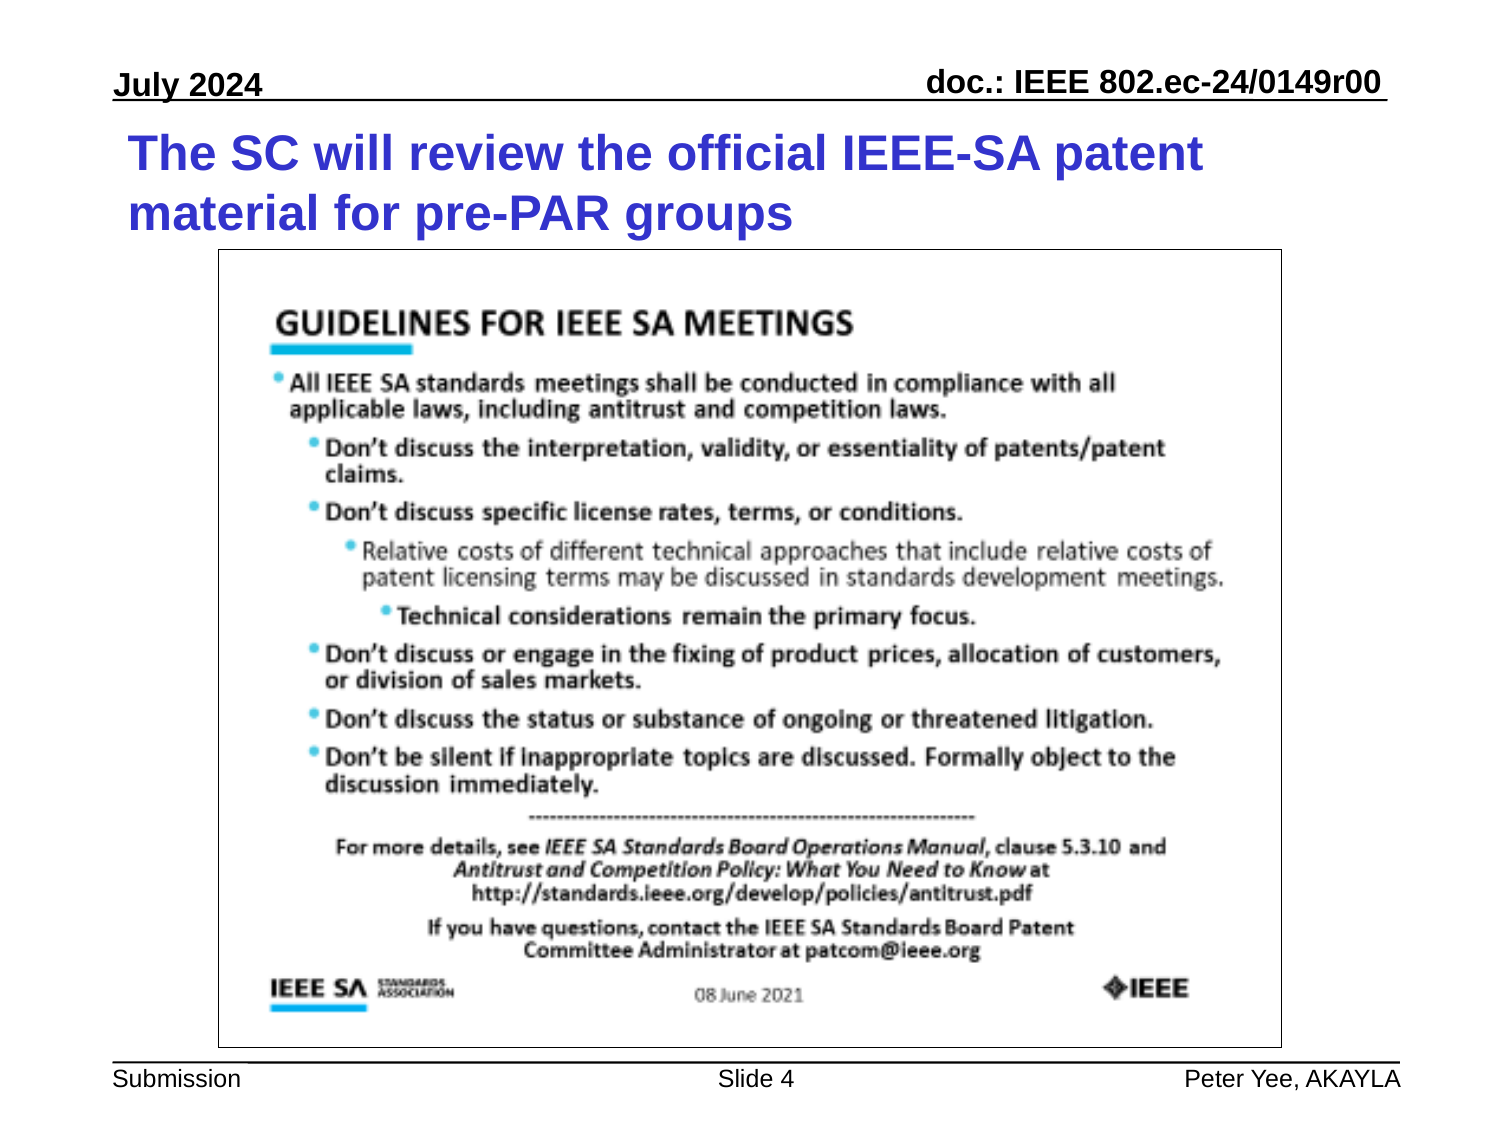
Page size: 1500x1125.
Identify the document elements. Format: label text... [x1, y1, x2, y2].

picture [218, 249, 1282, 1049]
title The SC will review the official IEEE-SA patent material for pre-PAR groups [112, 112, 1388, 288]
slide_number Slide 4 [709, 1061, 803, 1093]
footer Peter Yee, AKAYLA [1183, 1061, 1402, 1093]
